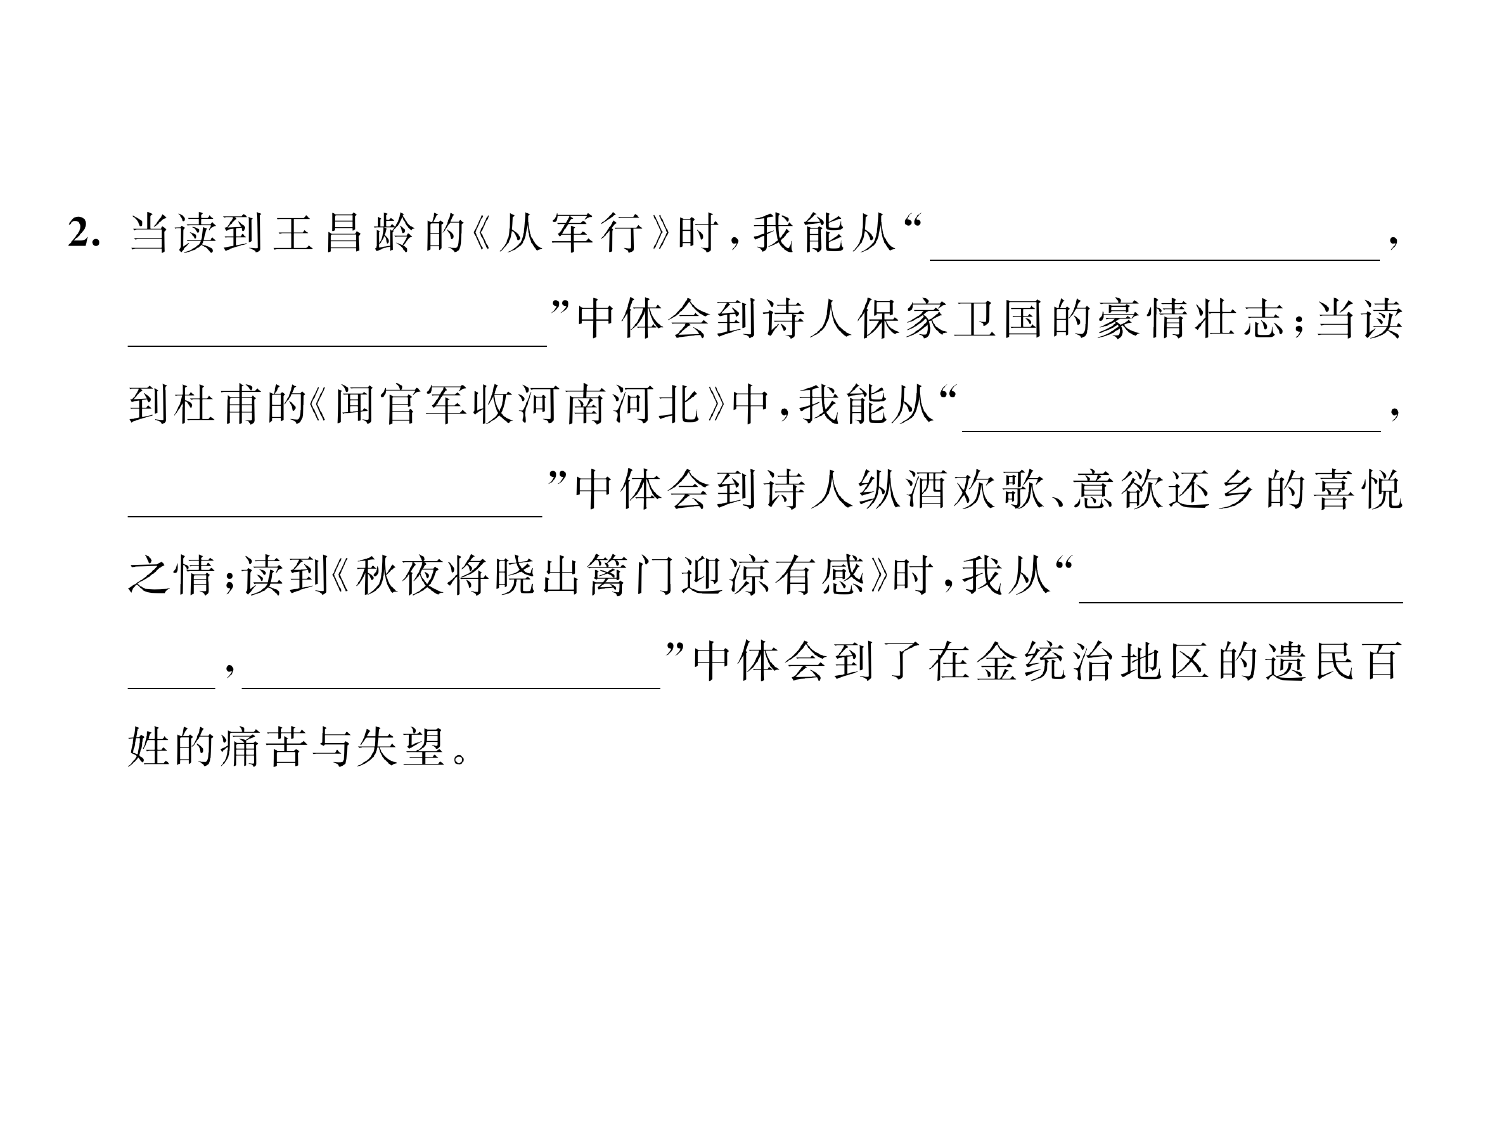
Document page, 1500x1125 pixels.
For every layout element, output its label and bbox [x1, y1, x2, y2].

picture [64, 184, 1483, 776]
